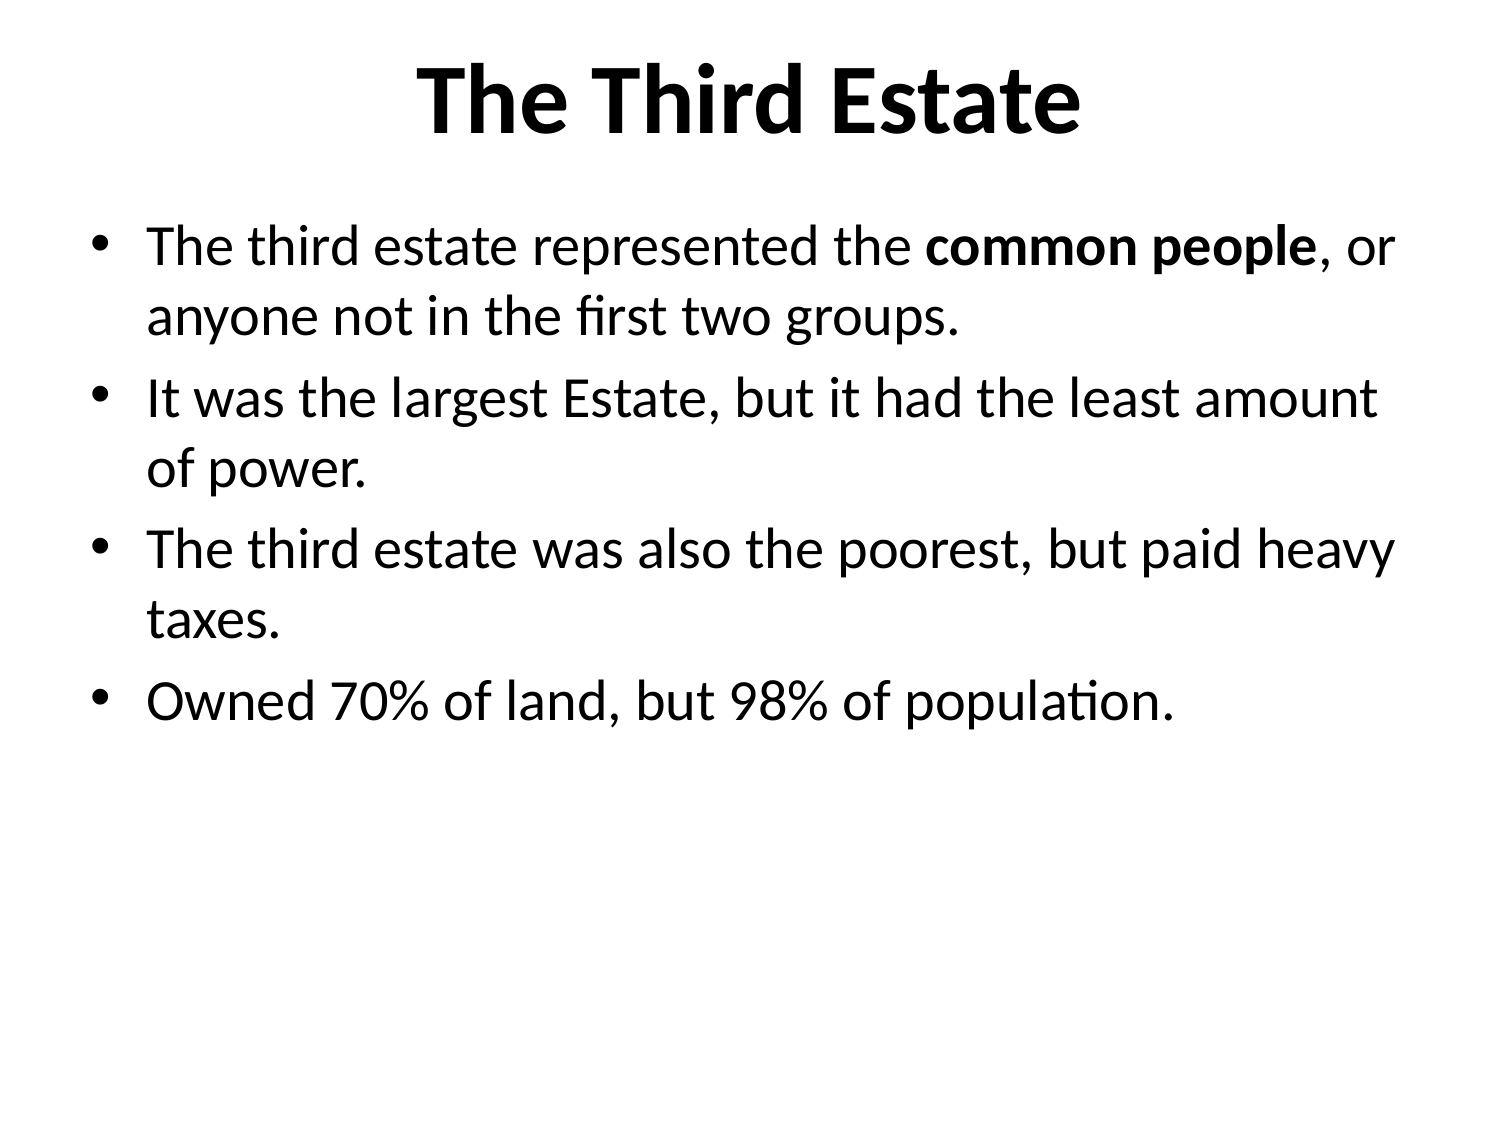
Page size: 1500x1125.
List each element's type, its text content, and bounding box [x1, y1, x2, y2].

list The third estate represented the common people, or anyone not in the first two groups. It was the largest Estate, but it had the least amount of power. The third estate was also the poorest, but paid heavy taxes. Owned 70% of land, but 98% of population. [75, 200, 1425, 1043]
title The Third Estate [75, 0, 1425, 188]
